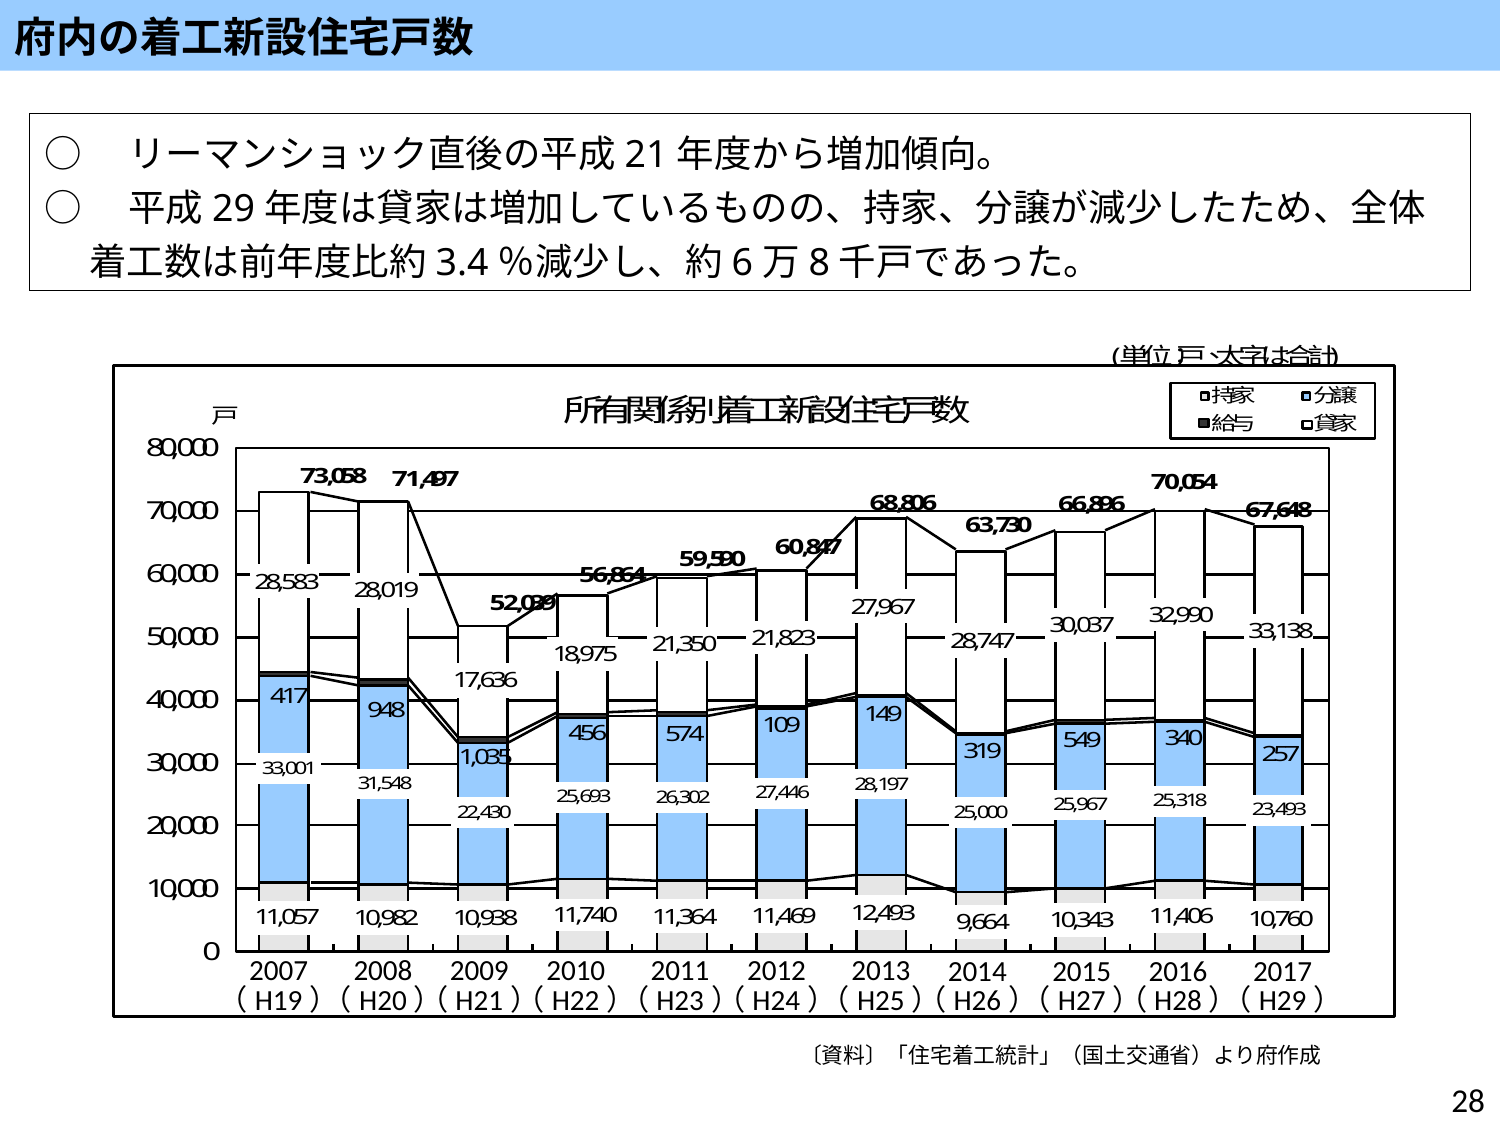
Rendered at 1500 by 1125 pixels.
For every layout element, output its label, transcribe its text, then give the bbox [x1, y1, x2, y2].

text_box 〔資料〕「住宅着工統計」（国土交通省）より府作成 [785, 1035, 1365, 1078]
picture [67, 326, 1432, 1027]
text_box 府内の着工新設住宅戸数 [0, 0, 1500, 71]
text_box ○ リーマンショック直後の平成21年度から増加傾向。 ○ 平成29年度は貸家は増加しているものの、持家、分譲が減少したため、全体着工数は前年度比約3.4％減少し、約6万8千戸であった。 [29, 113, 1471, 291]
slide_number 28 [1149, 1069, 1500, 1125]
